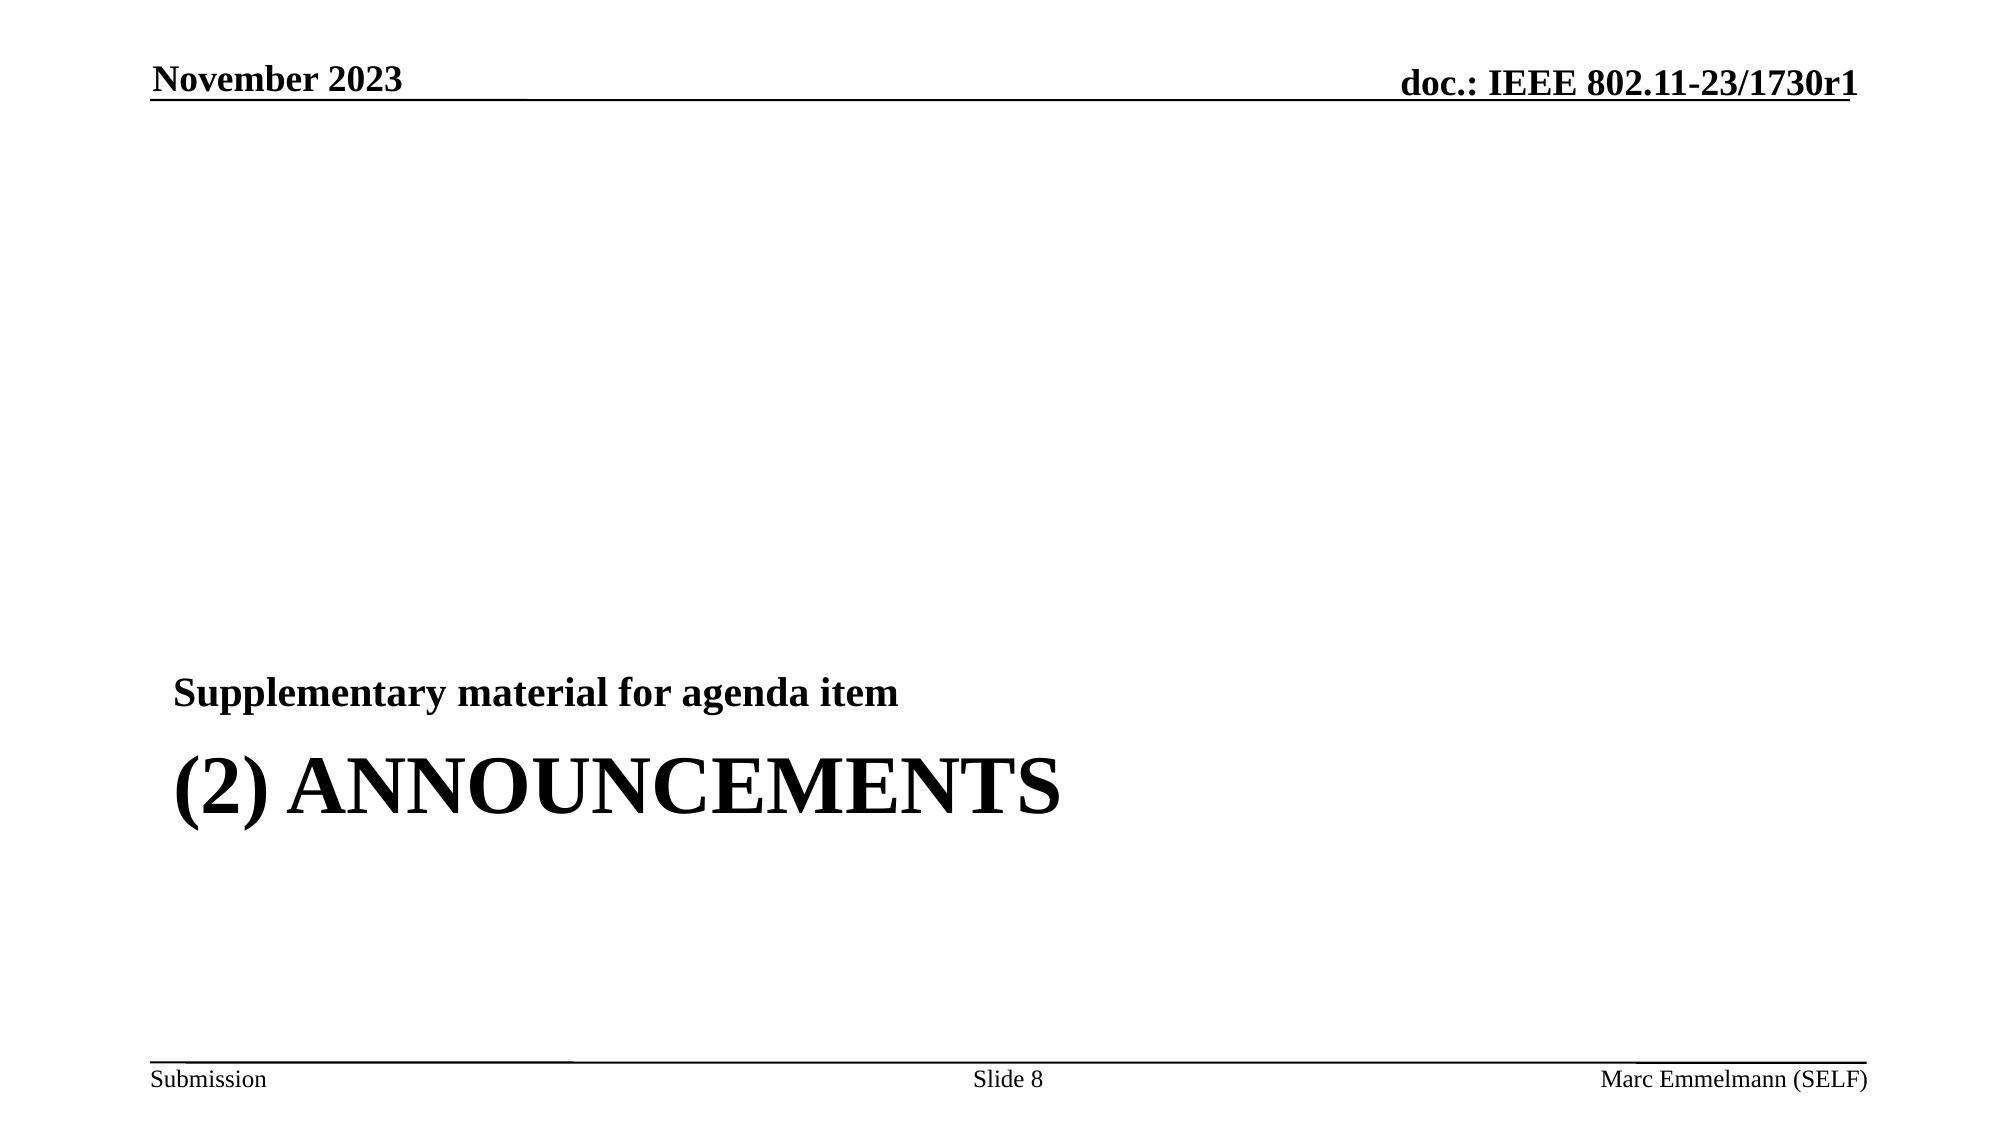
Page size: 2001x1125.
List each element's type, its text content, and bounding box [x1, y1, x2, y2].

list Supplementary material for agenda item [157, 476, 1859, 724]
slide_number Slide 8 [950, 1061, 1067, 1123]
footer Marc Emmelmann (SELF) [1171, 1061, 1869, 1093]
title (2) Announcements [157, 724, 1859, 947]
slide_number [152, 54, 563, 100]
